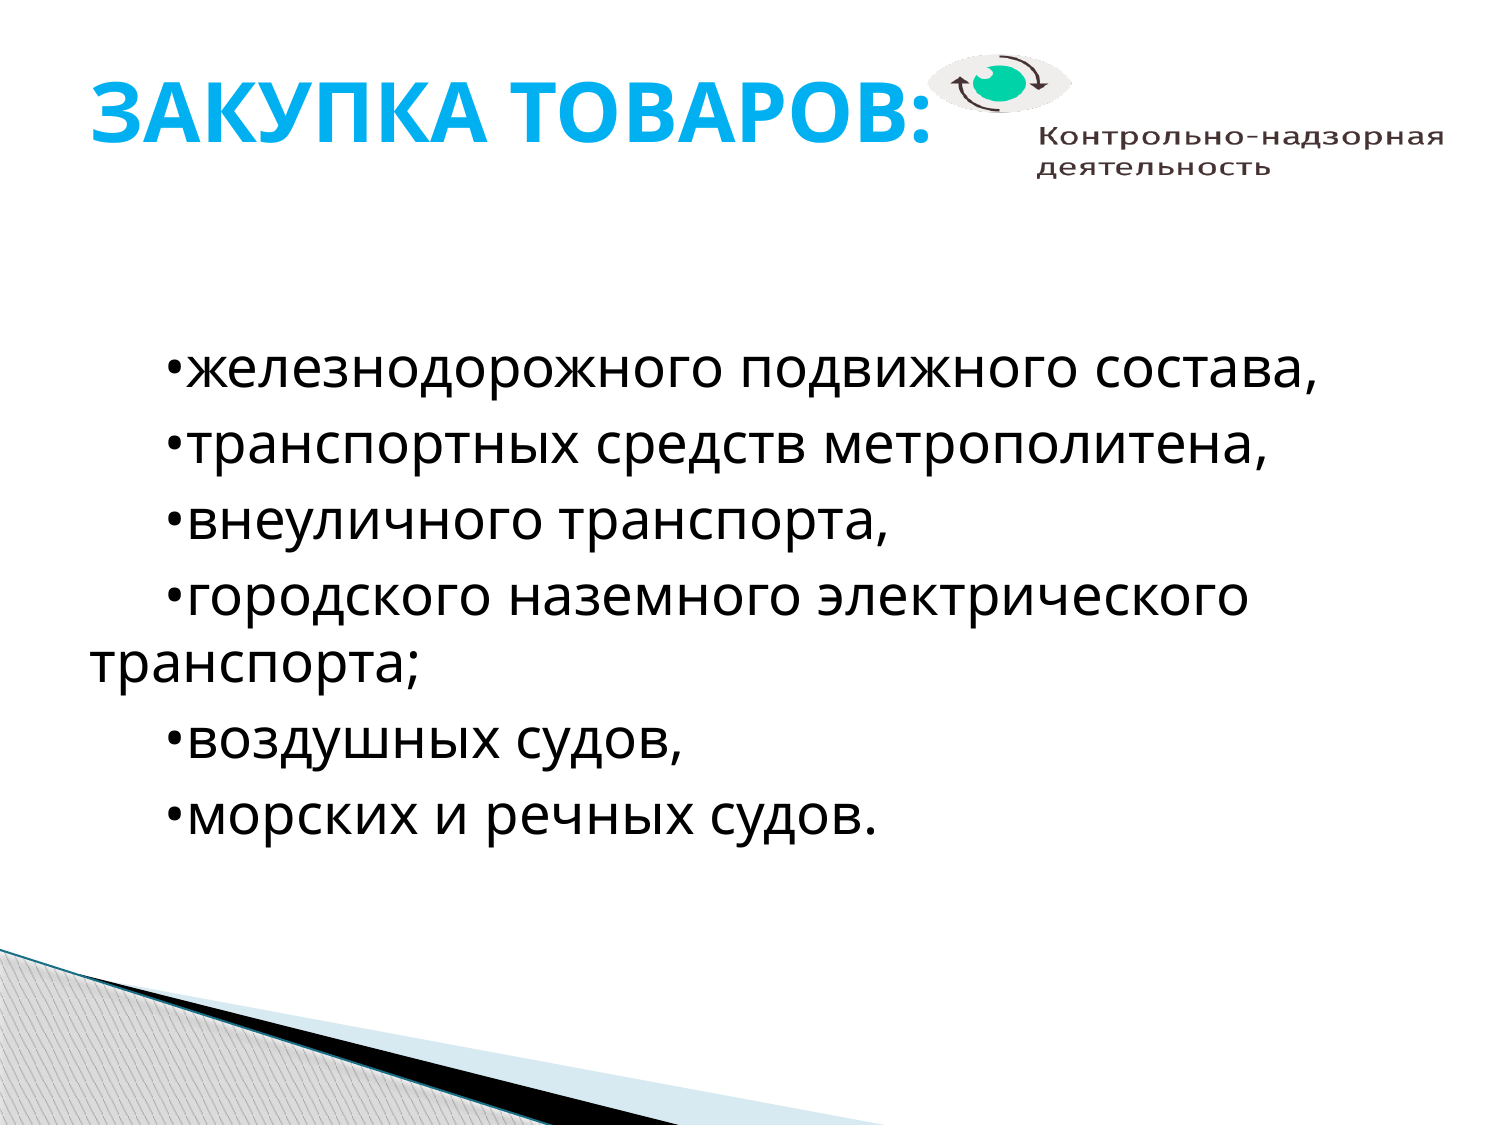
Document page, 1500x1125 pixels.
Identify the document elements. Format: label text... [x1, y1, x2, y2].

list •железнодорожного подвижного состава, •транспортных средств метрополитена, •внеуличного транспорта, •городского наземного электрического транспорта; •воздушных судов, •морских и речных судов. [75, 173, 1425, 1005]
picture [926, 54, 1459, 185]
title ЗАКУПКА ТОВАРОВ: [75, 45, 1425, 173]
